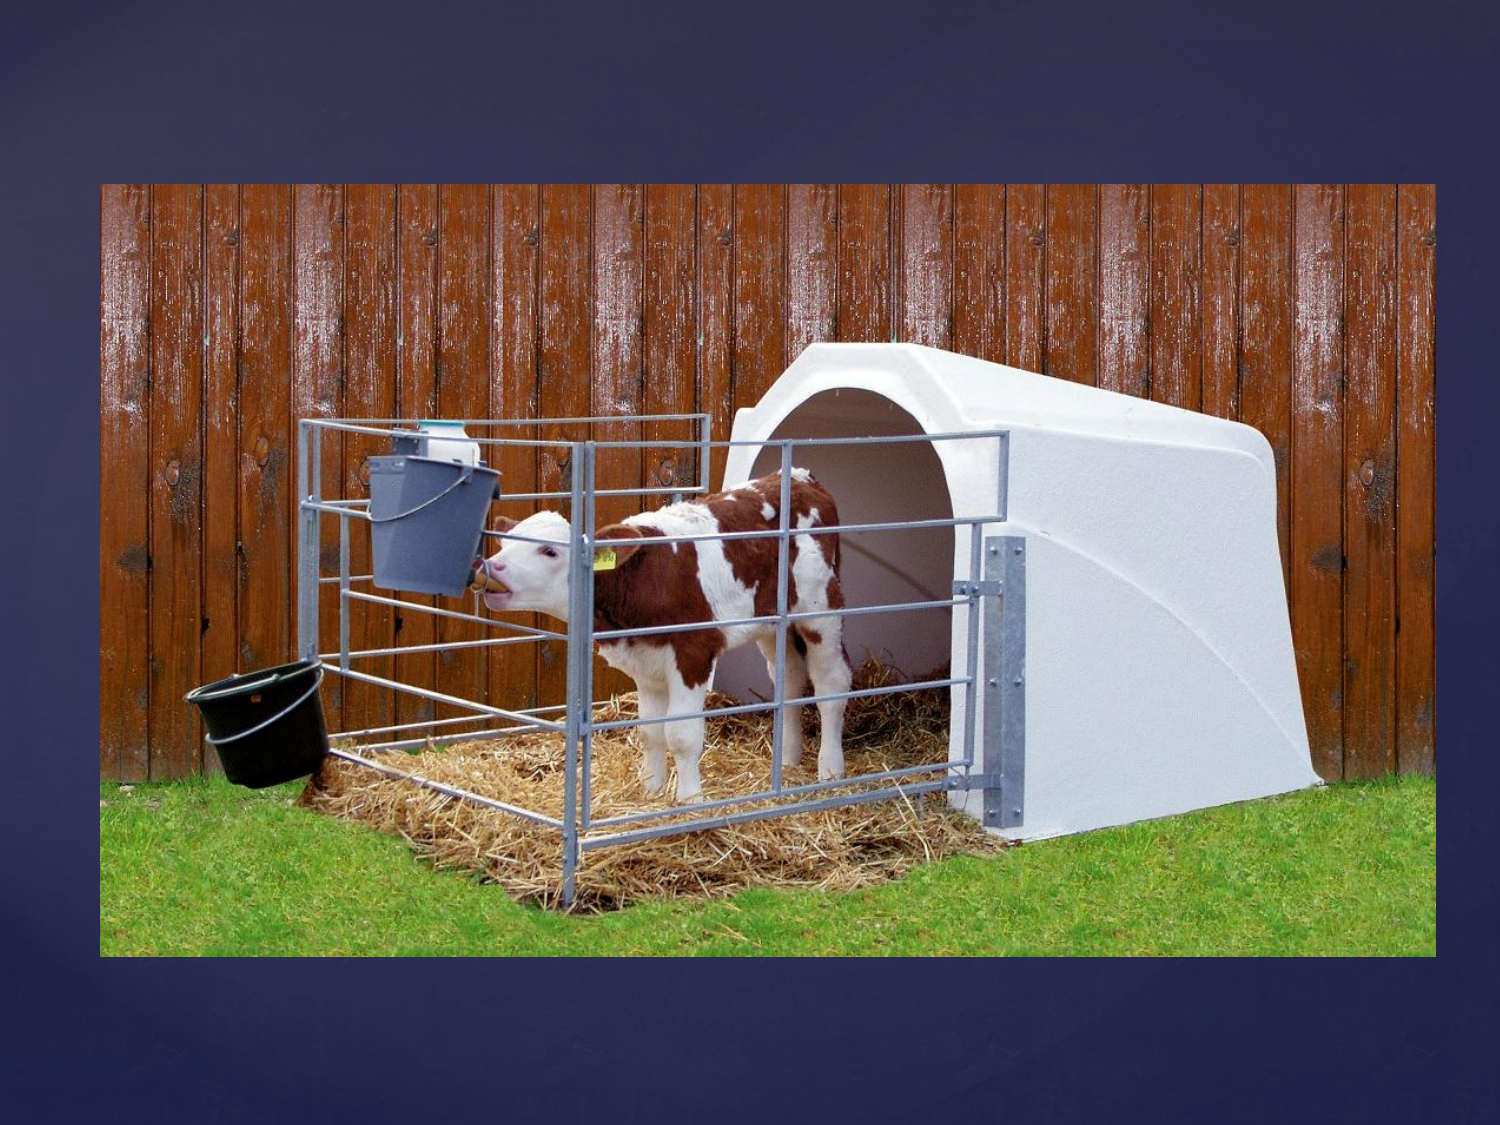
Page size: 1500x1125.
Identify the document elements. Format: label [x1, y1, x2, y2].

picture [99, 183, 1436, 958]
